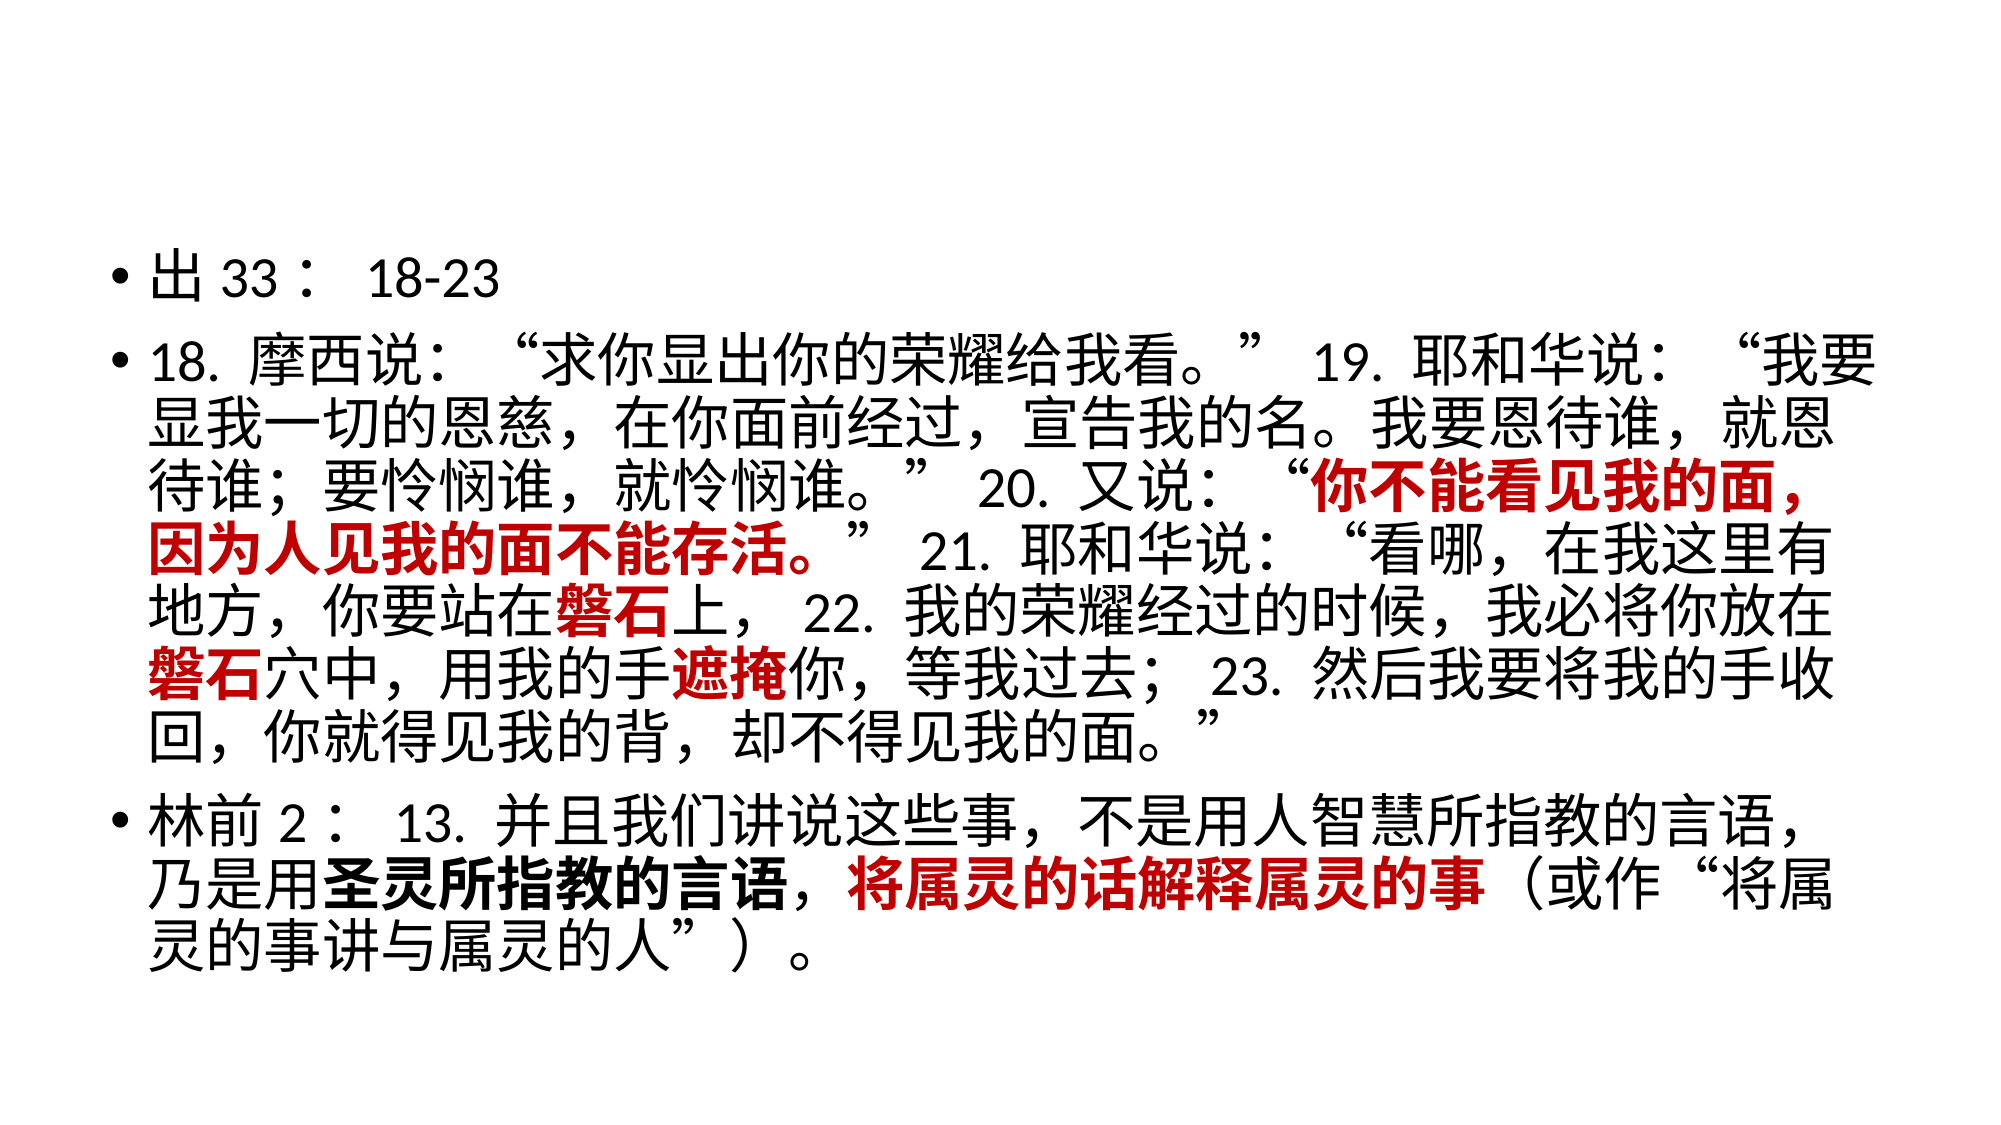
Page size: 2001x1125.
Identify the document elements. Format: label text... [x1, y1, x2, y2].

list 出33：18-23 18. 摩西说：“求你显出你的荣耀给我看。”19. 耶和华说：“我要显我一切的恩慈，在你面前经过，宣告我的名。我要恩待谁，就恩待谁；要怜悯谁，就怜悯谁。”20. 又说：“你不能看见我的面，因为人见我的面不能存活。”21. 耶和华说：“看哪，在我这里有地方，你要站在磐石上，22. 我的荣耀经过的时候，我必将你放在磐石穴中，用我的手遮掩你，等我过去；23. 然后我要将我的手收回，你就得见我的背，却不得见我的面。” 林前2：13. 并且我们讲说这些事，不是用人智慧所指教的言语，乃是用圣灵所指教的言语，将属灵的话解释属灵的事（或作“将属灵的事讲与属灵的人”）。 [95, 239, 1907, 1057]
